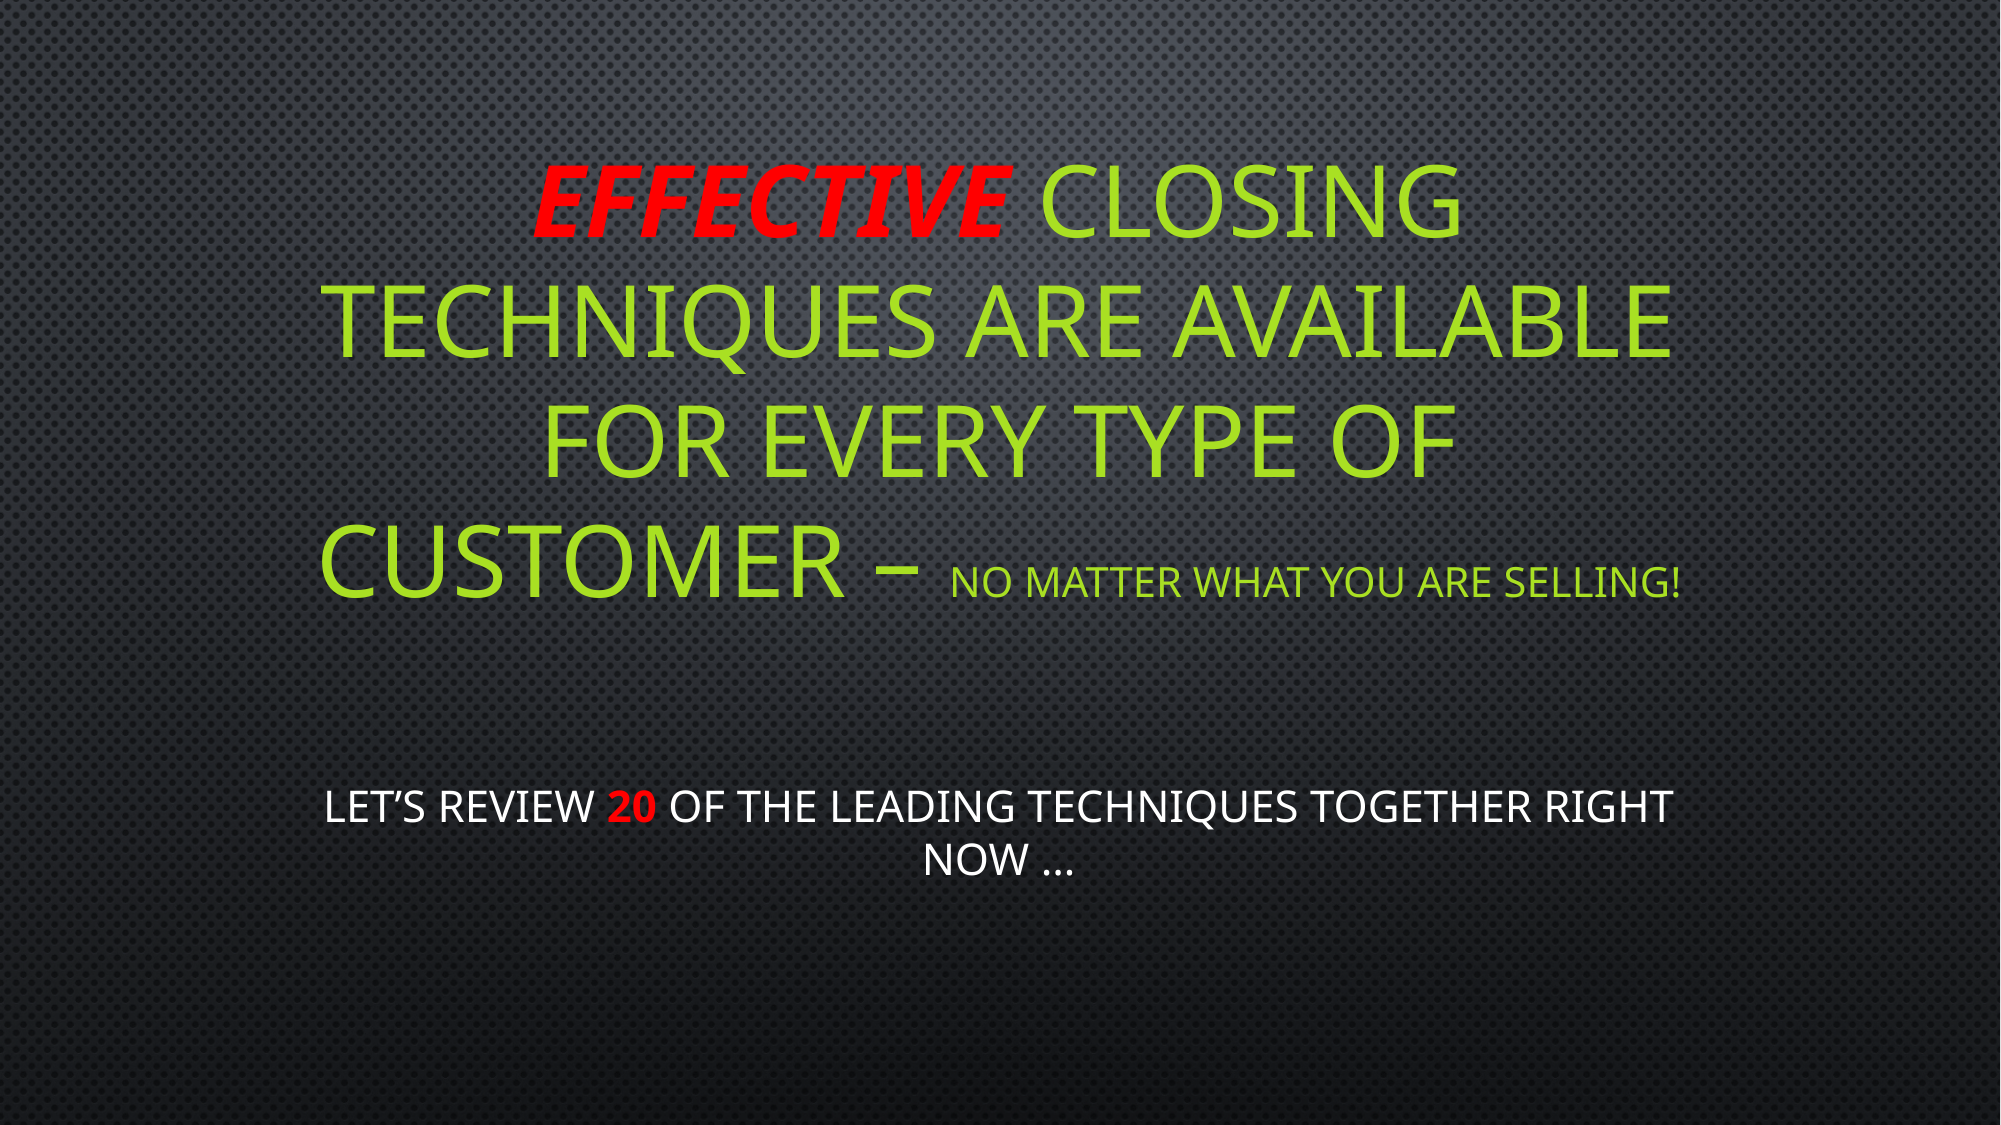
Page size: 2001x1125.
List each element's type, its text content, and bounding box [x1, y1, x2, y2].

title Effective Closing techniques are available for every type of customer – no matter what you are selling! [287, 99, 1711, 625]
subtitle Let’s review 20 of the leading techniques together right now … [287, 771, 1711, 950]
